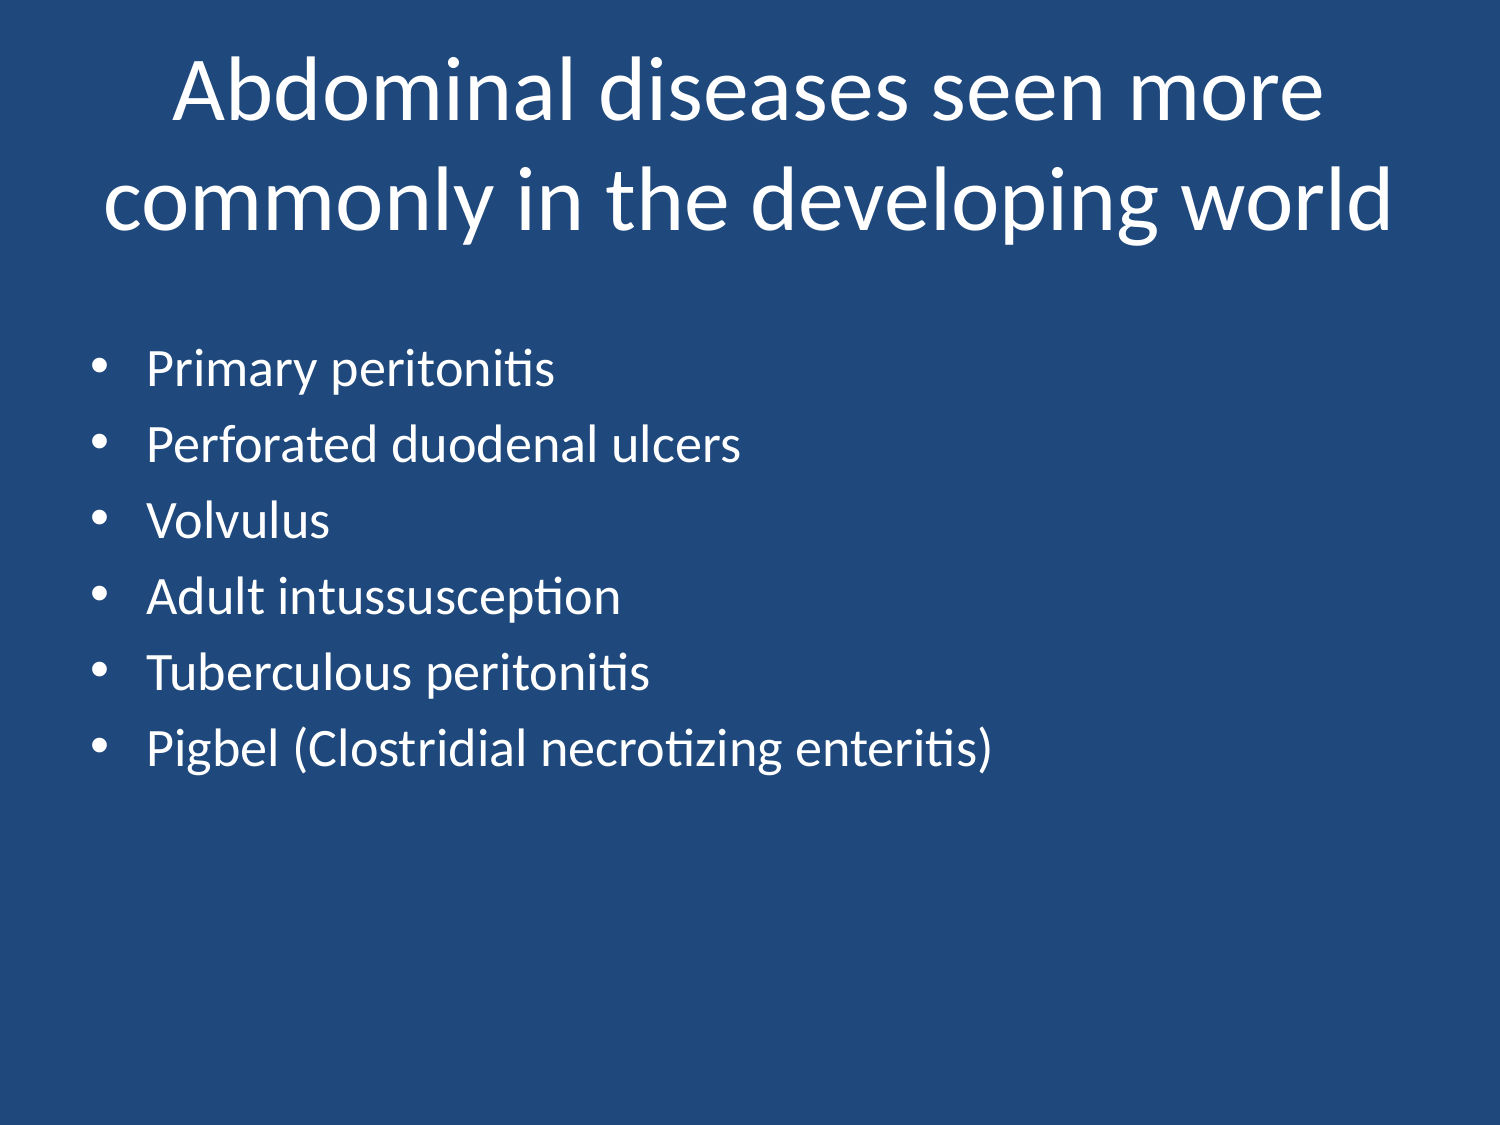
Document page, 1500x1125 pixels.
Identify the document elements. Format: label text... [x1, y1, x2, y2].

list Primary peritonitis Perforated duodenal ulcers Volvulus Adult intussusception Tuberculous peritonitis Pigbel (Clostridial necrotizing enteritis) [75, 324, 1425, 1005]
title Abdominal diseases seen more commonly in the developing world [75, 45, 1425, 233]
